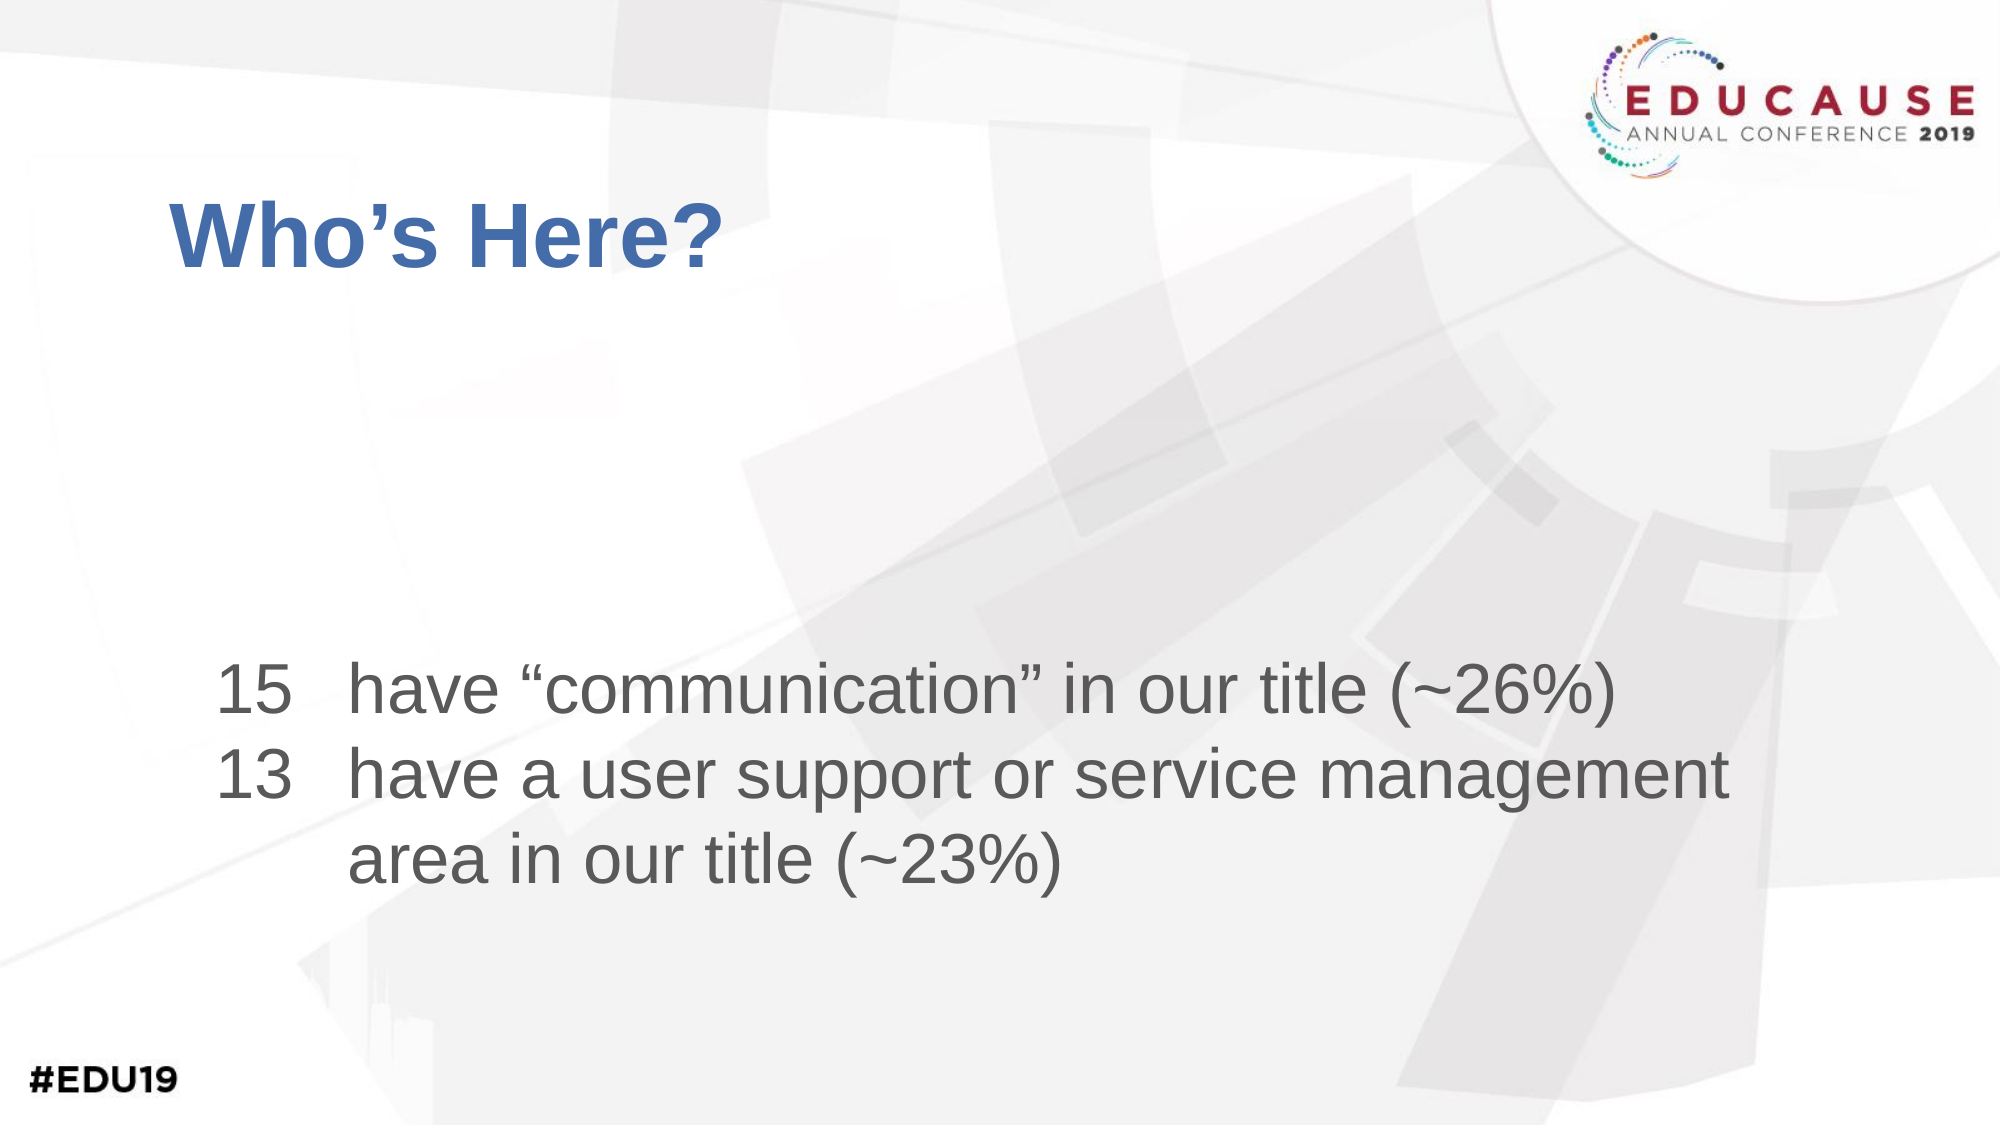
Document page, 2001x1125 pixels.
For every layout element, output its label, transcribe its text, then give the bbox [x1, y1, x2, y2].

picture [0, 0, 2001, 1125]
text_box 15 have “communication” in our title (~26%) 13 have a user support or service management area in our title (~23%) [181, 287, 1933, 944]
title Who’s Here? [154, 32, 1462, 295]
